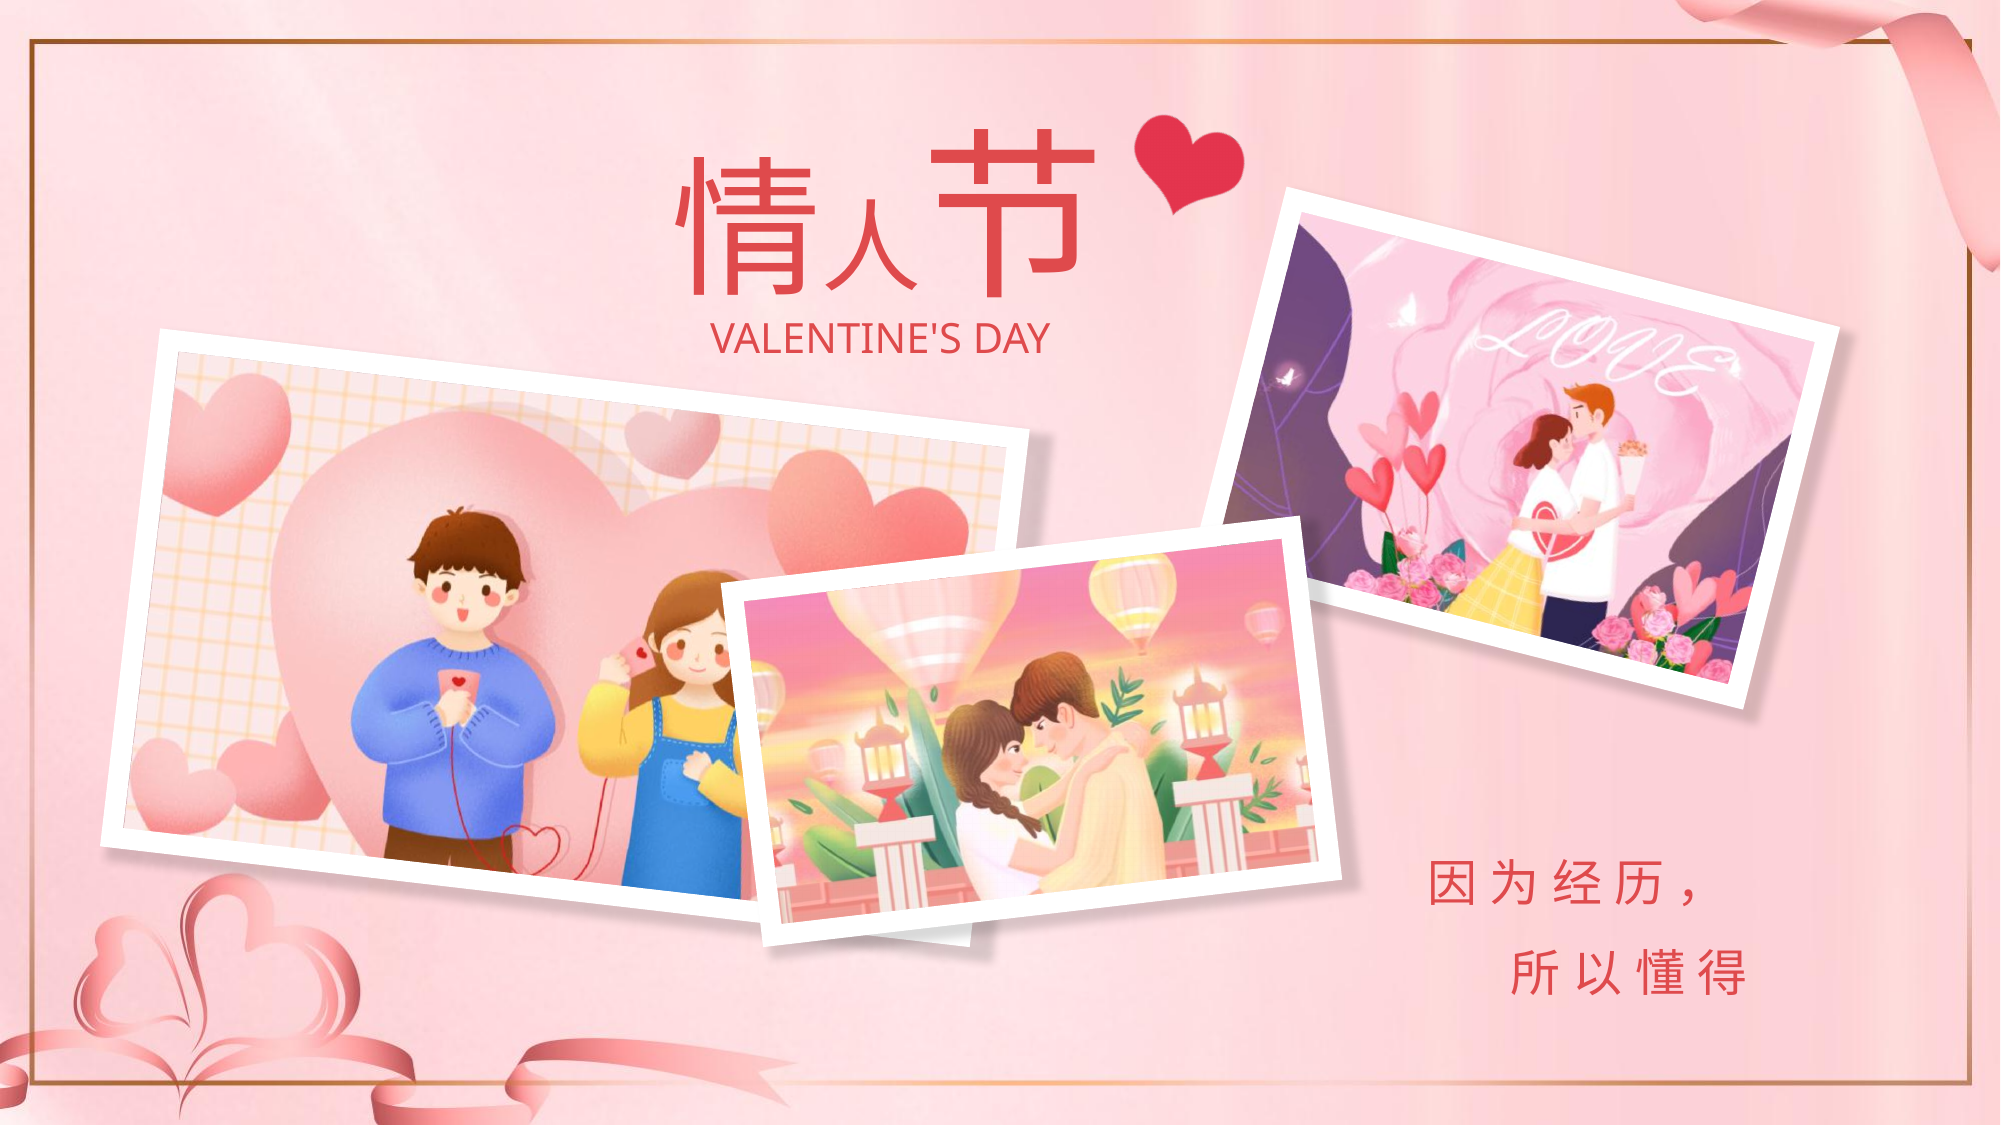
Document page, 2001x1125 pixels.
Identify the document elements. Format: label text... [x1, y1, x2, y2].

picture [0, 0, 2001, 1125]
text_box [656, 93, 1120, 370]
text_box 因为经历， 所以懂得 [1412, 814, 2000, 1010]
